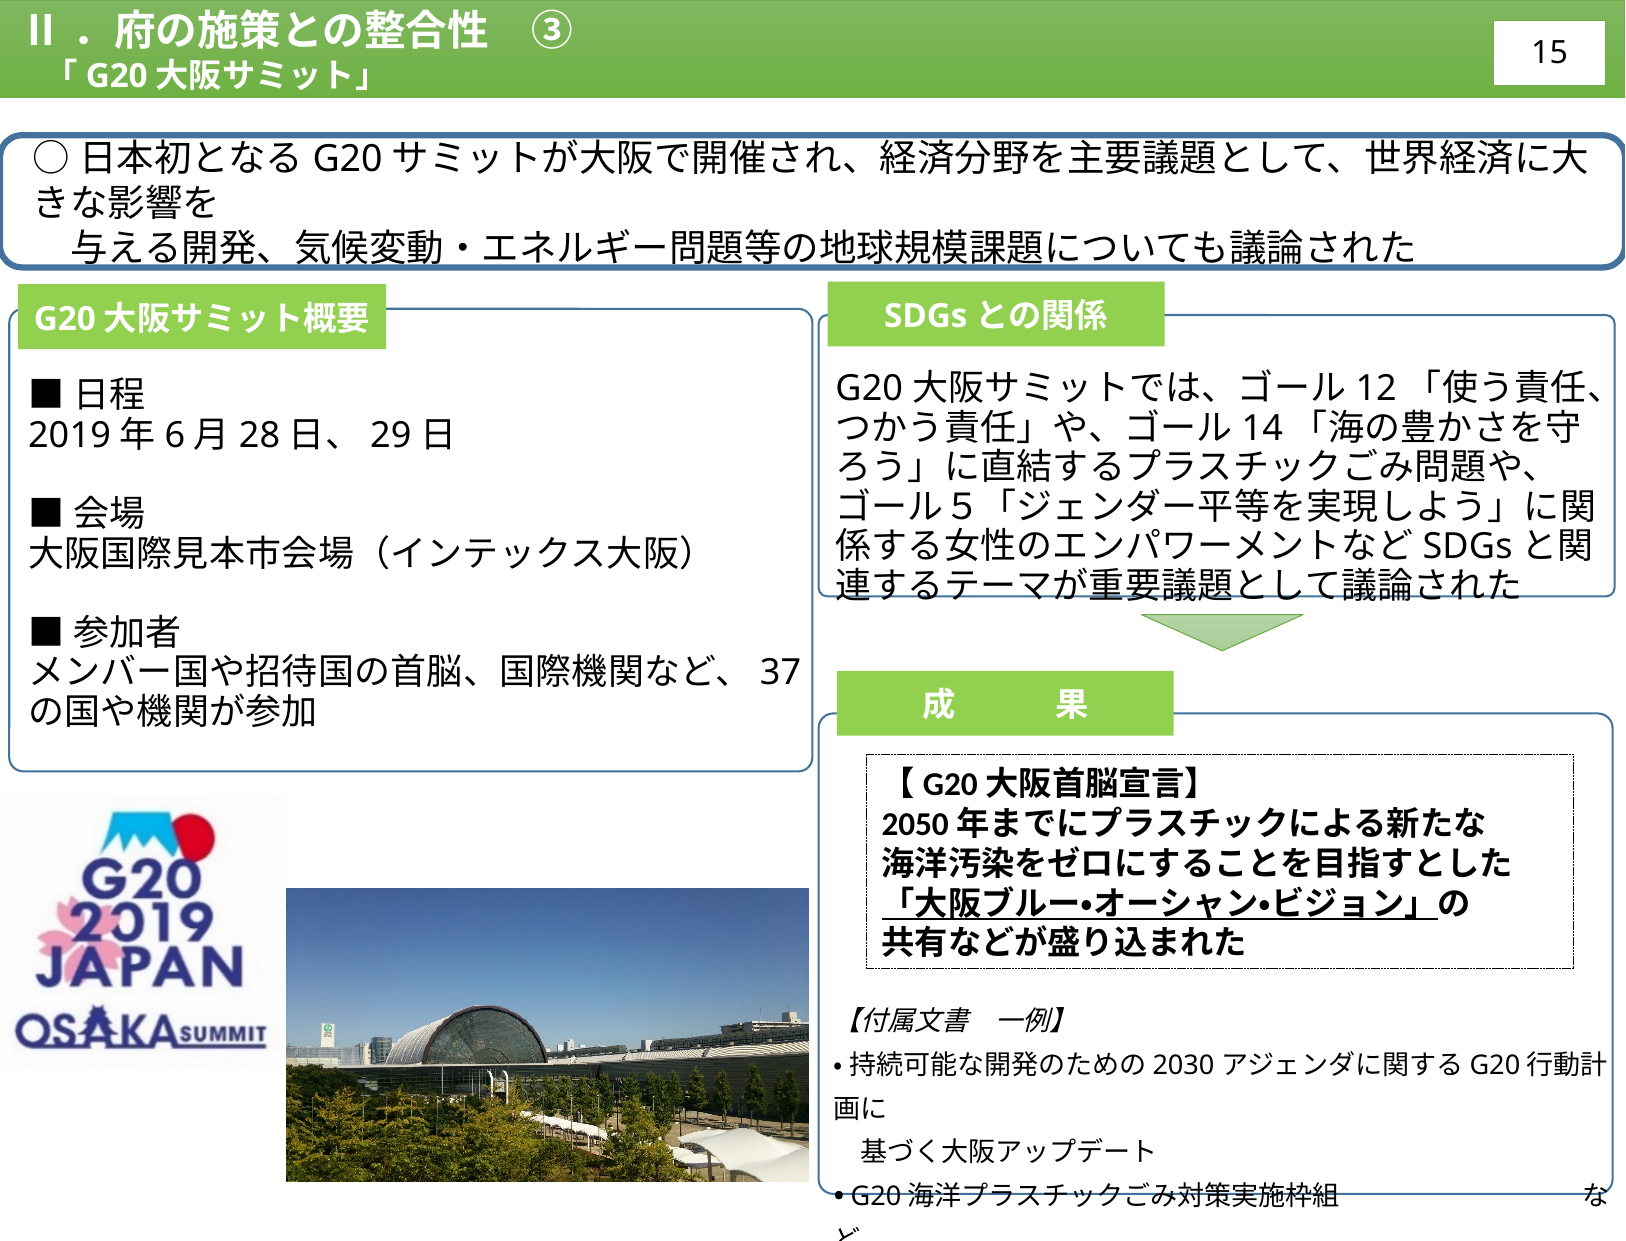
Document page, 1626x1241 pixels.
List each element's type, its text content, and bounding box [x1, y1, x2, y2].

text_box G20大阪サミット概要 [17, 284, 387, 350]
text_box SDGsとの関係 [827, 281, 1165, 347]
text_box 【付属文書 一例】 •持続可能な開発のための2030アジェンダに関するG20行動計画に 基づく大阪アップデート • G20海洋プラスチックごみ対策実施枠組 など [818, 984, 1625, 1241]
text_box G20大阪サミットでは、ゴール12「使う責任、つかう責任」や、ゴール14「海の豊かさを守ろう」に直結するプラスチックごみ問題や、ゴール５「ジェンダー平等を実現しよう」に関係する女性のエンパワーメントなどSDGsと関連するテーマが重要議題として議論された [820, 361, 1615, 614]
text_box ■日程 2019年6月28日、29日 ■会場 大阪国際見本市会場（インテックス大阪） ■参加者 メンバー国や招待国の首脳、国際機関など、37の国や機関が参加 [13, 367, 837, 739]
picture [0, 795, 809, 1183]
text_box [9, 308, 813, 772]
text_box 成 果 [837, 670, 1174, 736]
text_box 14 [1493, 20, 1606, 86]
text_box [818, 713, 1613, 984]
text_box Ⅱ．府の施策との整合性 ③ 「G20大阪サミット」 [0, 0, 1625, 98]
text_box ○日本初となるG20サミットが大阪で開催され、経済分野を主要議題として、世界経済に大きな影響を 与える開発、気候変動・エネルギー問題等の地球規模課題についても議論された [0, 134, 1625, 269]
text_box [1141, 614, 1304, 652]
text_box 【G20大阪首脳宣言】 2050年までにプラスチックによる新たな 海洋汚染をゼロにすることを目指すとした 「大阪ブルー・オーシャン・ビジョン」の 共有などが盛り込まれた [866, 754, 1574, 969]
text_box [818, 315, 1615, 367]
